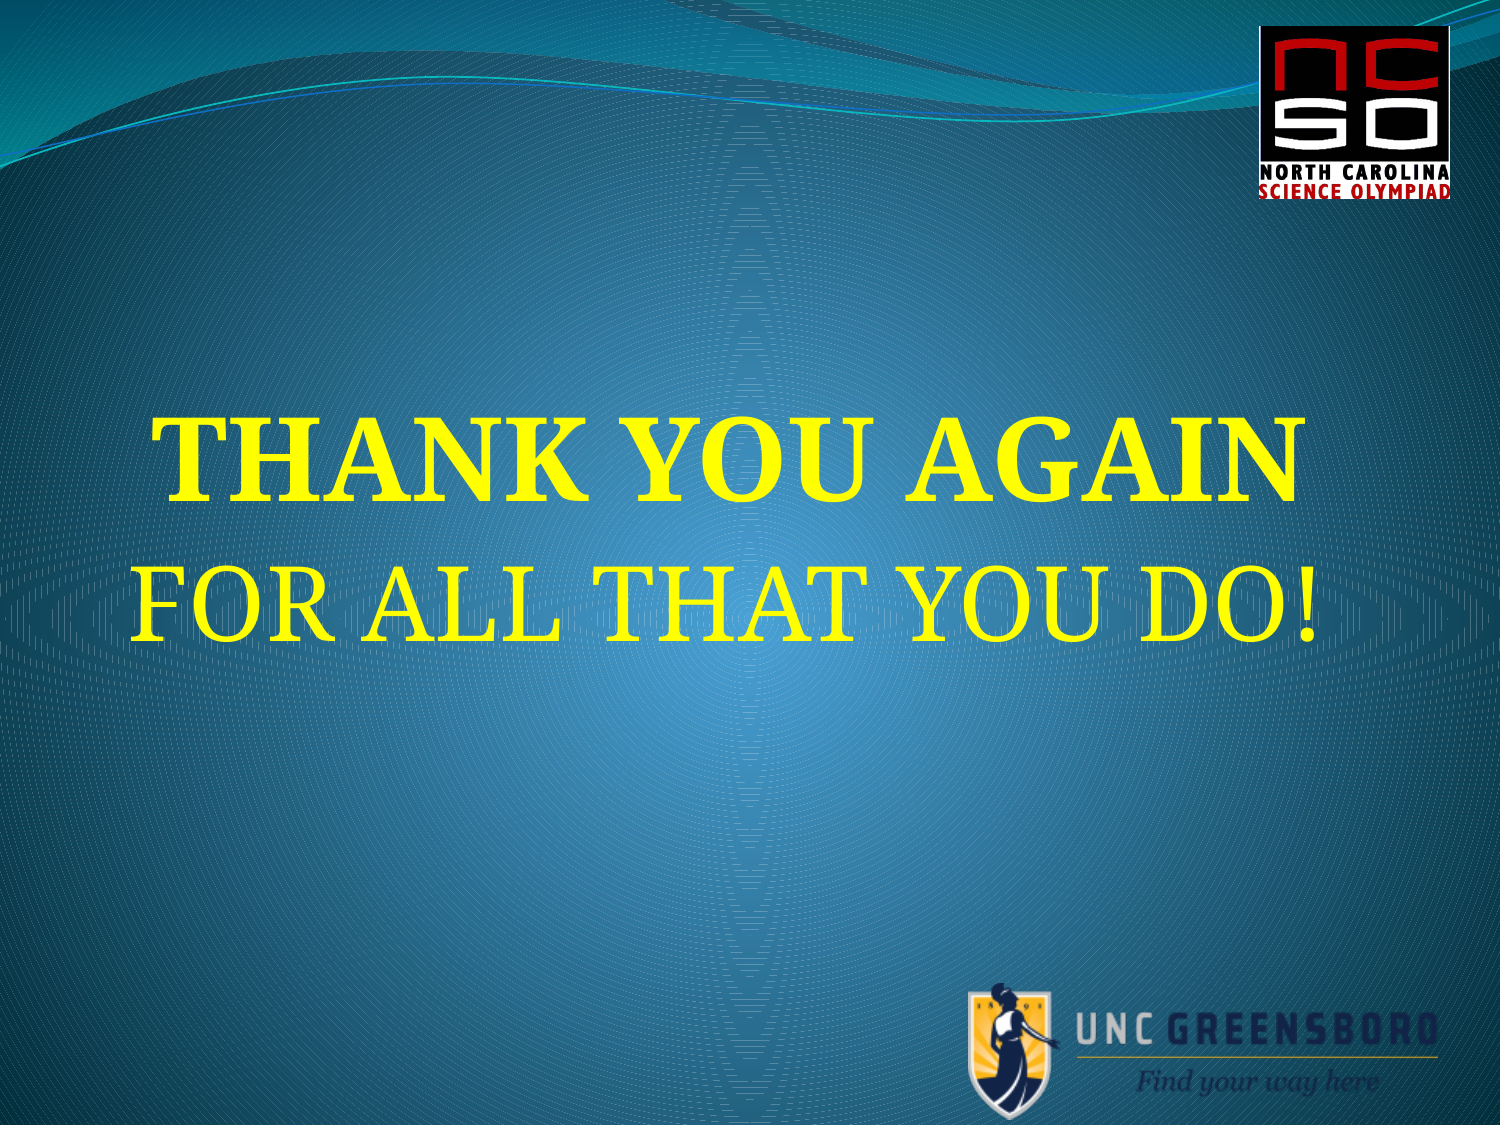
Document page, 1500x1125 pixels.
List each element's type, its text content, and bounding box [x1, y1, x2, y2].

picture [968, 983, 1438, 1120]
title THANK YOU AGAIN [87, 224, 1376, 525]
picture [1259, 26, 1450, 199]
subtitle FOR ALL THAT YOU DO! [87, 529, 1376, 818]
